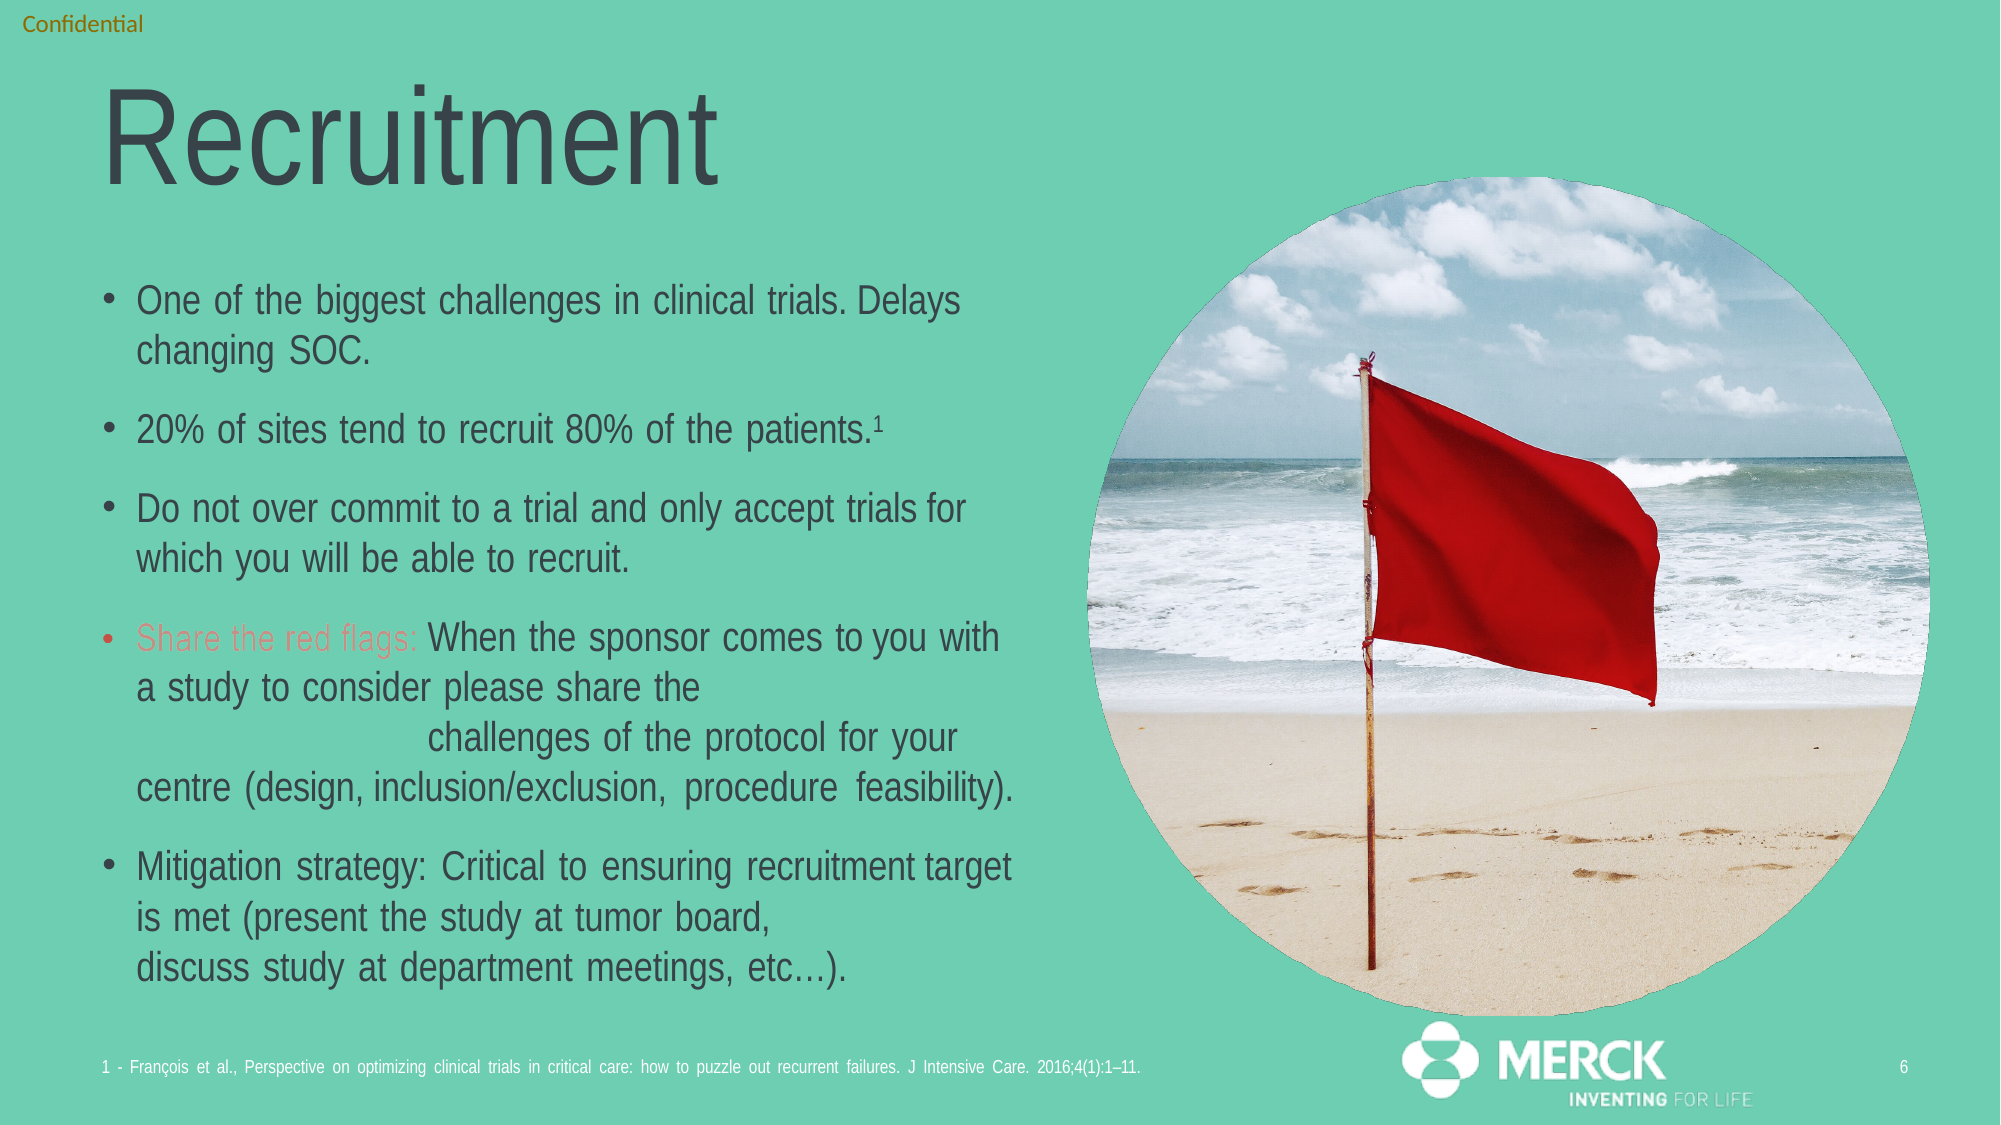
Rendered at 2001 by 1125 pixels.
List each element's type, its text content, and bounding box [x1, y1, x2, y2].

text_box One of the biggest challenges in clinical trials. Delays changing SOC. 20% of sites tend to recruit 80% of the patients.1 Do not over commit to a trial and only accept trials for which you will be able to recruit. When the sponsor comes to you with a study to consider please share the challenges of the protocol for your centre (design, inclusion/exclusion, procedure feasibility). Mitigation strategy: Critical to ensuring recruitment target is met (present the study at tumor board, discuss study at department meetings, etc…). [98, 270, 1051, 990]
text_box 6 [1897, 1052, 1911, 1078]
text_box 1 - François et al., Perspective on optimizing clinical trials in critical care: how to puzzle out recurrent failures. J Intensive Care. 2016;4(1):1–11. [99, 1052, 1170, 1078]
title Recruitment [99, 45, 877, 235]
picture [1087, 176, 1930, 1112]
picture [136, 623, 415, 660]
text_box Confidential [20, 5, 155, 38]
